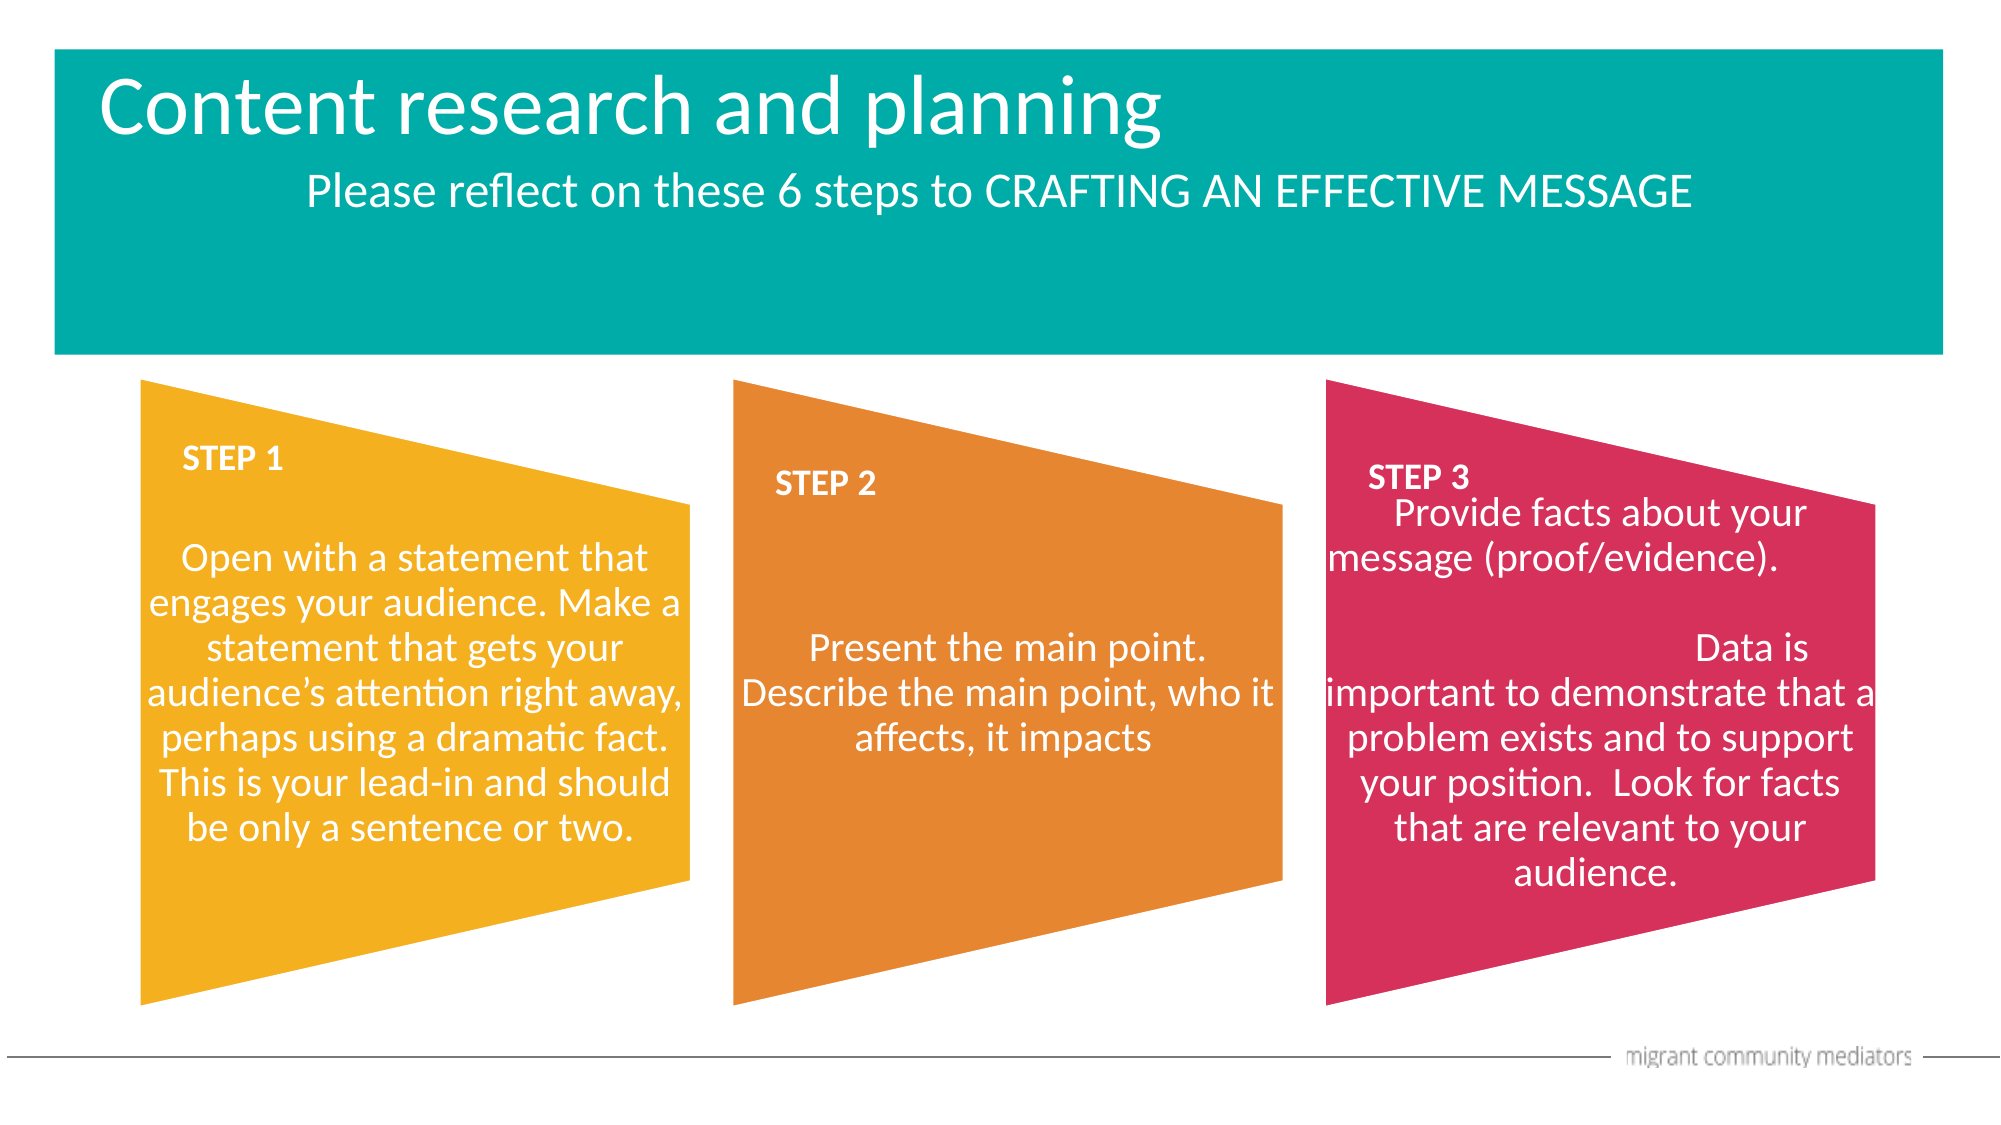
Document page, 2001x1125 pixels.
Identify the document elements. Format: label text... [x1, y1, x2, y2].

list Content research and planning Please reflect on these 6 steps to CRAFTING AN EFFECTIVE MESSAGE [84, 65, 1916, 340]
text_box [139, 378, 1877, 1007]
